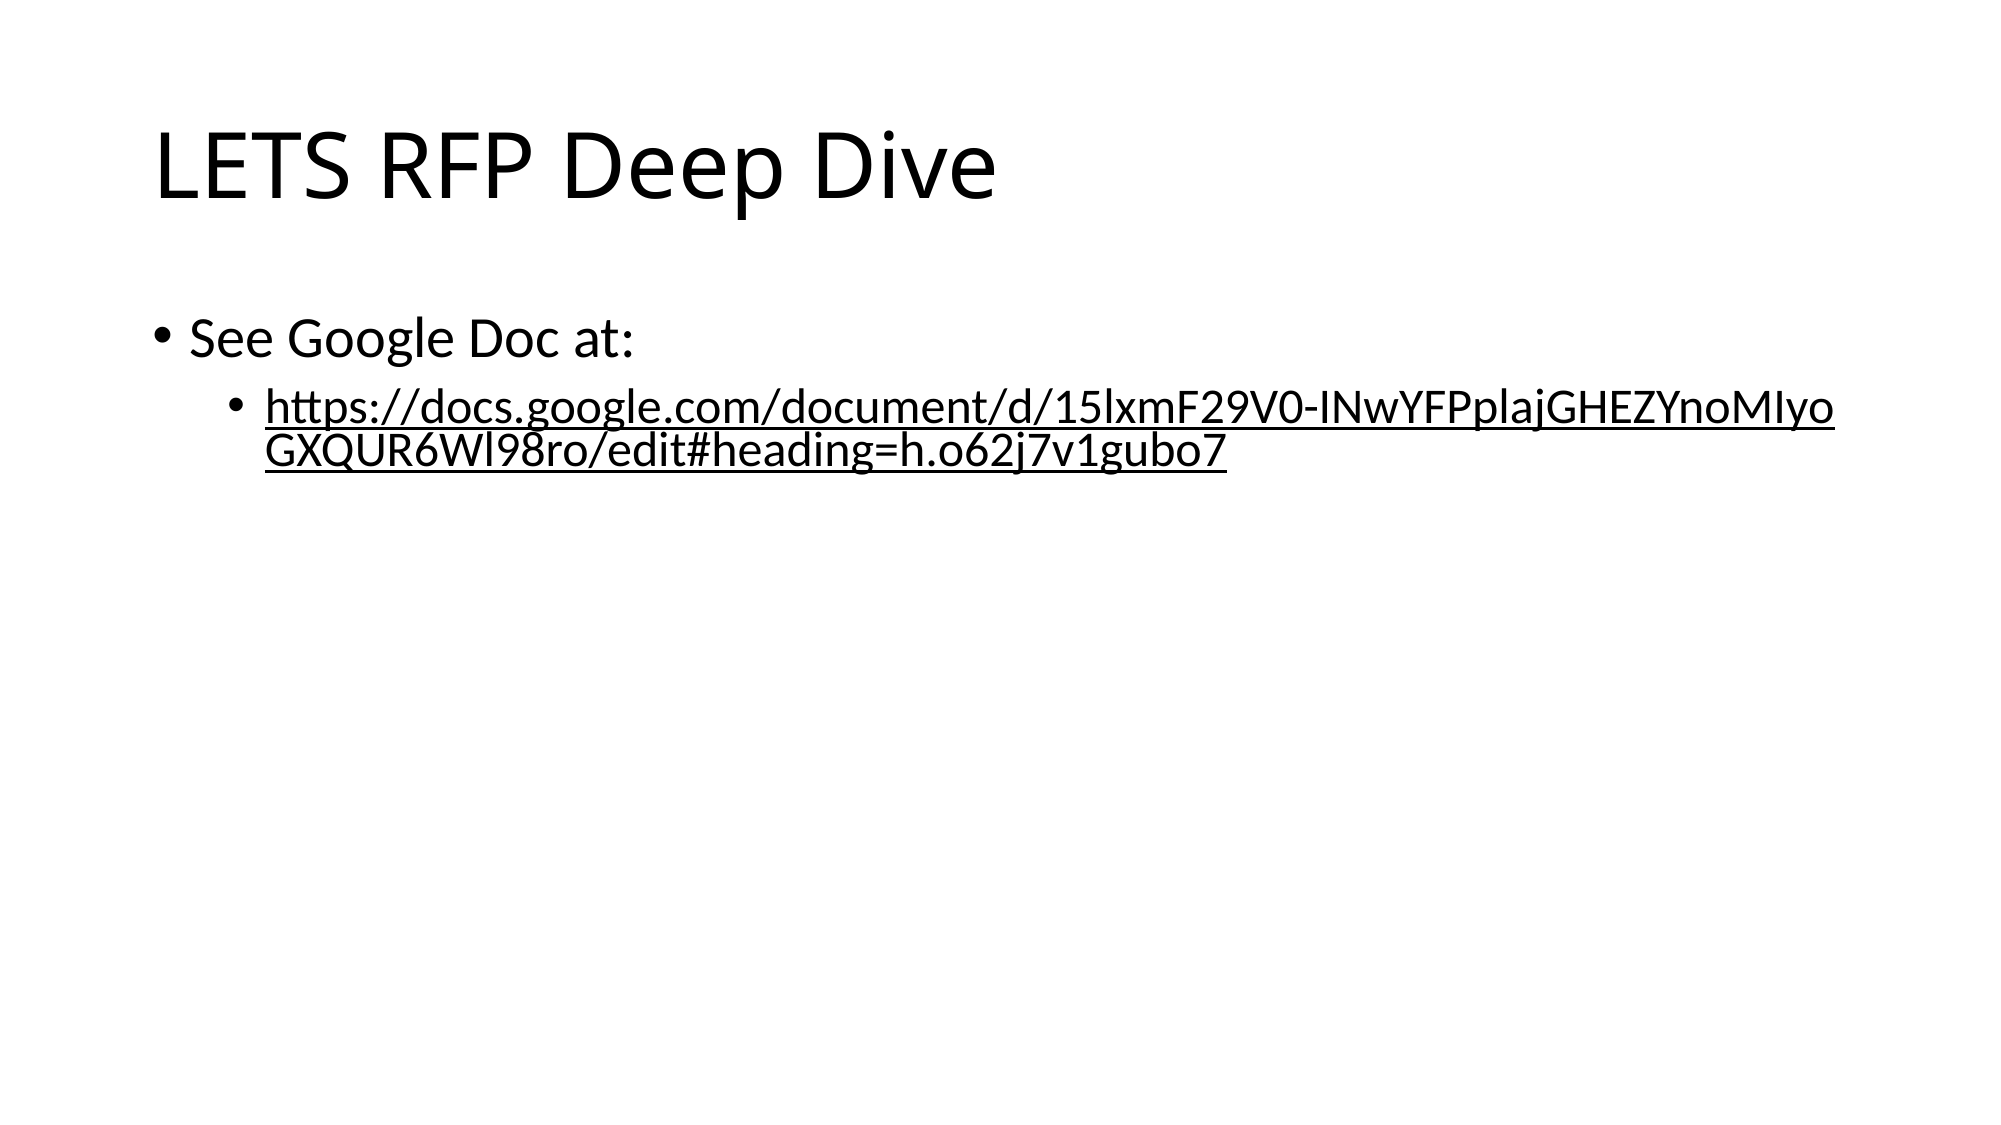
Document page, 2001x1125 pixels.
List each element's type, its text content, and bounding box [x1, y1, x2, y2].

title LETS RFP Deep Dive [137, 59, 1863, 278]
list See Google Doc at: https://docs.google.com/document/d/15lxmF29V0-INwYFPplajGHEZYnoMIyoGXQUR6Wl98ro/edit#heading=h.o62j7v1gubo7 [137, 299, 1863, 1014]
